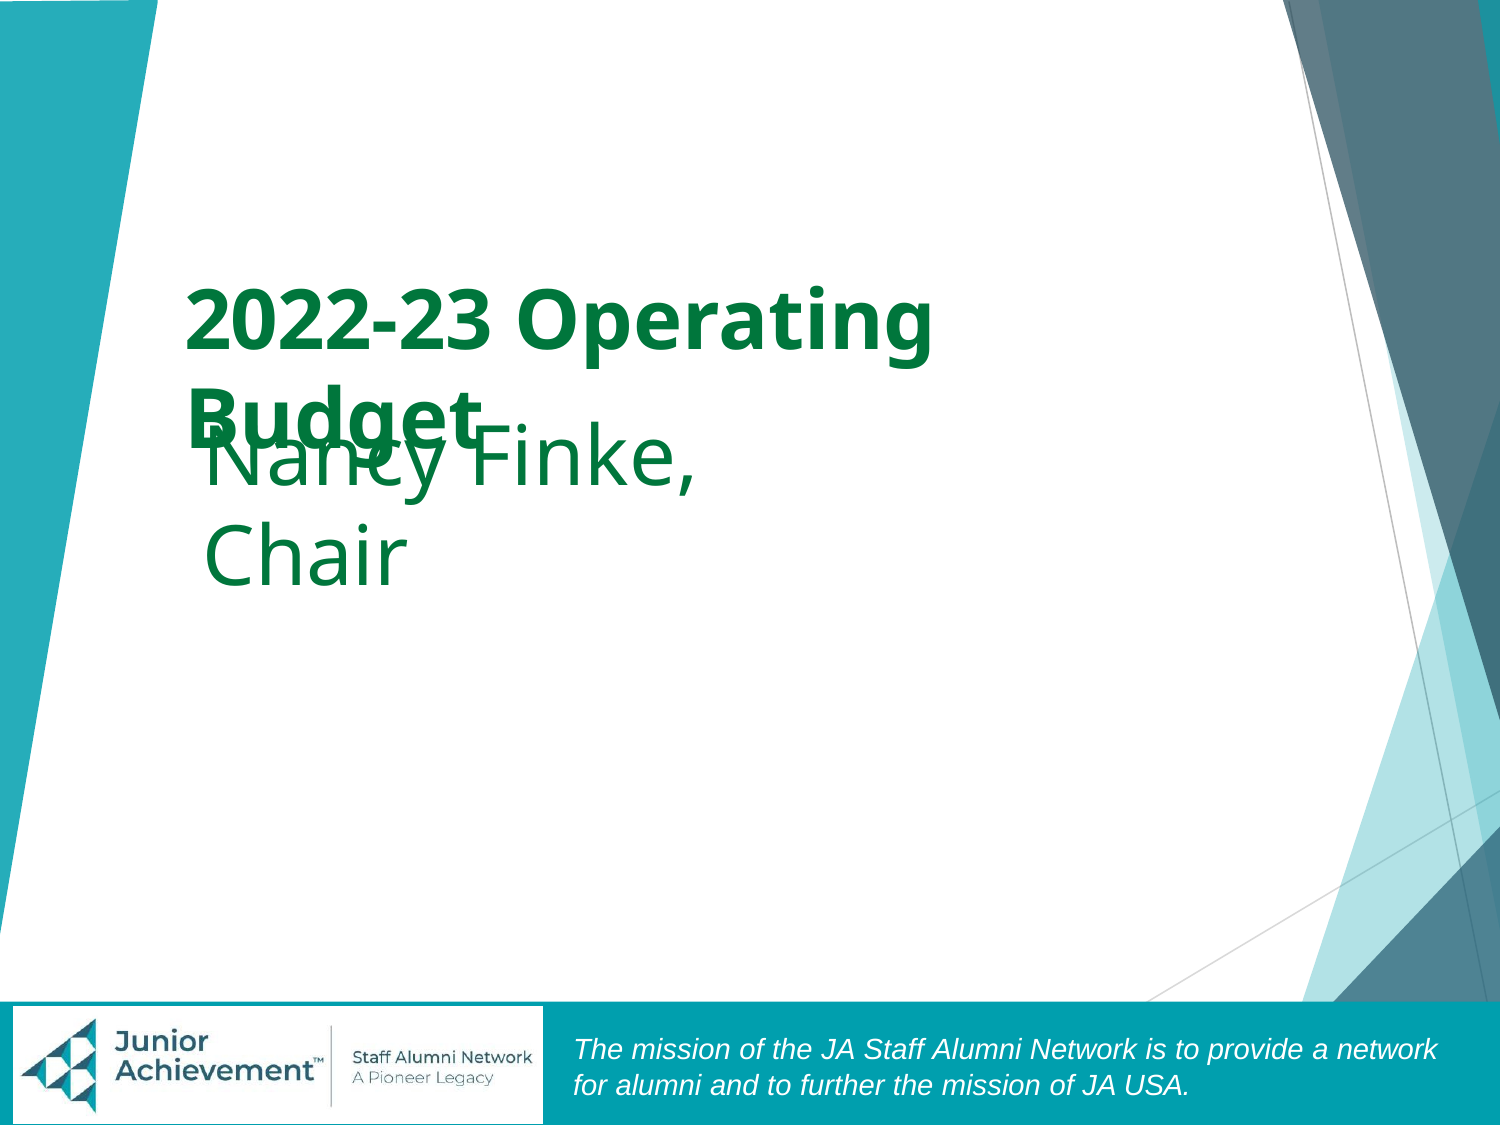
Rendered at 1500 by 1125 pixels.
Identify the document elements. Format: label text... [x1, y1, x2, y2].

picture [13, 1006, 543, 1124]
text_box 2022-23 Operating Budget [182, 263, 1212, 466]
text_box The mission of the JA Staff Alumni Network is to provide a network for alumni and to further the mission of JA USA. [571, 1026, 1486, 1102]
text_box Nancy Finke, Chair [200, 400, 819, 603]
text_box [0, 1001, 1500, 1125]
